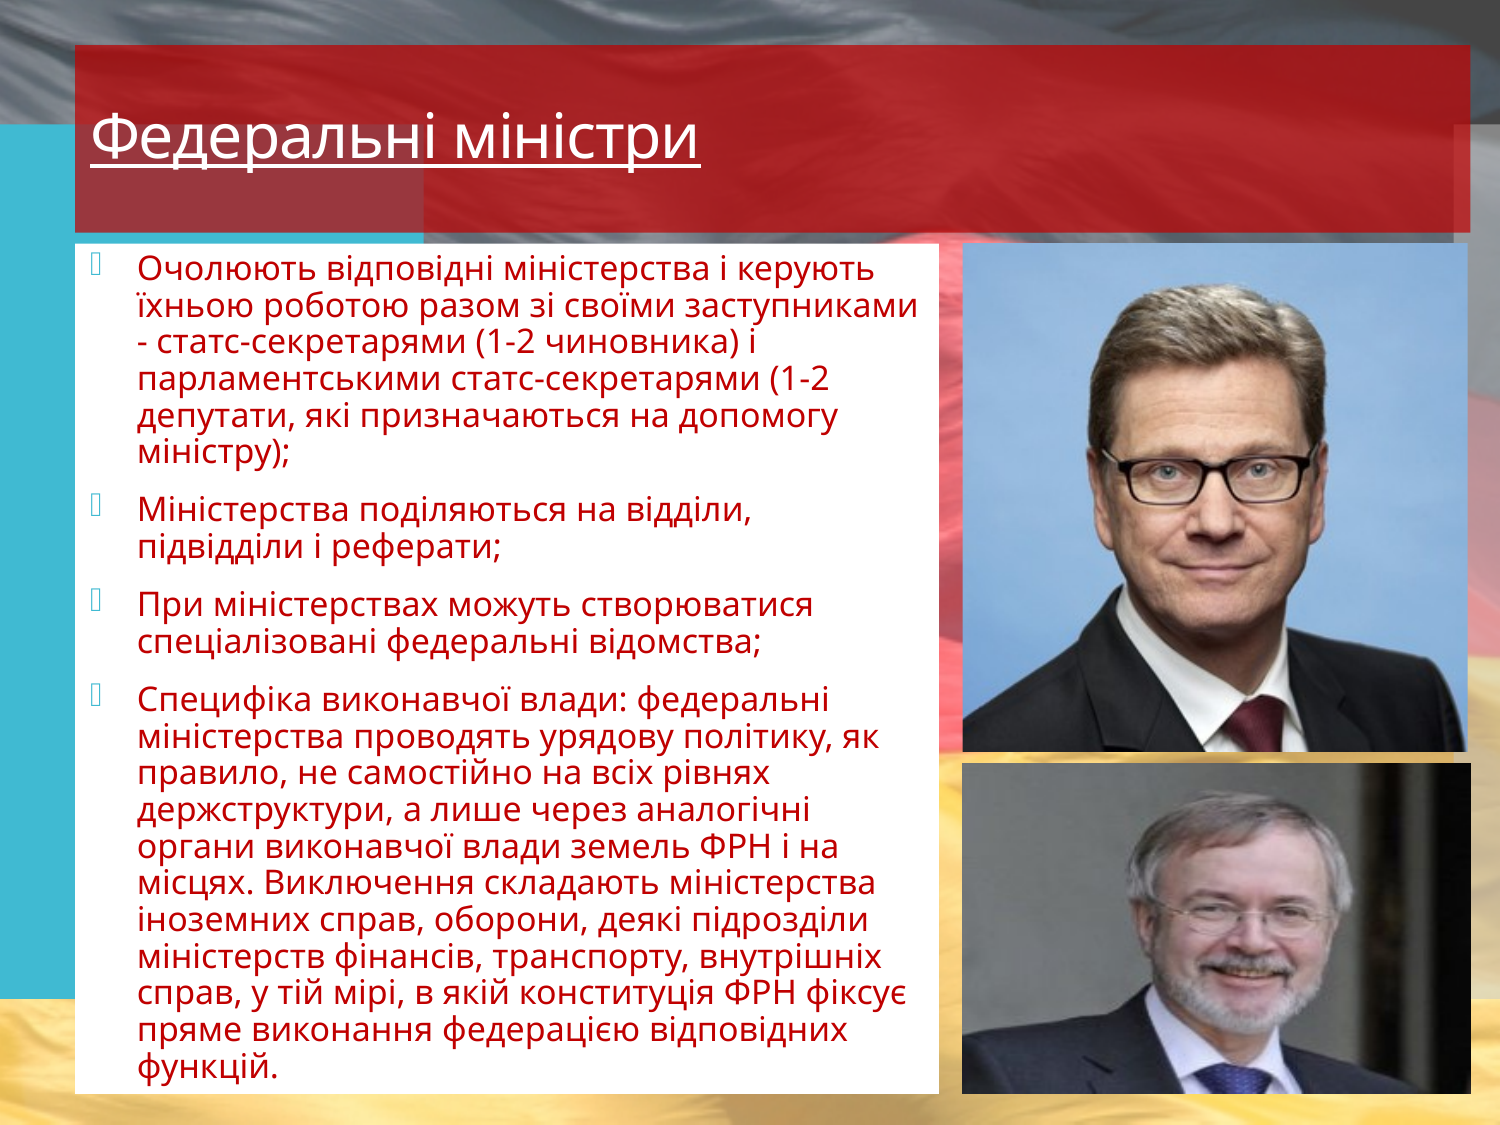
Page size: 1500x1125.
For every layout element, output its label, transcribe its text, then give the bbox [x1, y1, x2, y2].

picture [962, 763, 1471, 1095]
list Очолюють відповідні міністерства і керують їхньою роботою разом зі своїми заступниками - статс-секретарями (1-2 чиновника) і парламентськими статс-секретарями (1-2 депутати, які призначаються на допомогу міністру); Міністерства поділяються на відділи, підвідділи і реферати; При міністерствах можуть створюватися спеціалізовані федеральні відомства; Специфіка виконавчої влади: федеральні міністерства проводять урядову політику, як правило, не самостійно на всіх рівнях держструктури, а лише через аналогічні органи виконавчої влади земель ФРН і на місцях. Виключення складають міністерства іноземних справ, оборони, деякі підрозділи міністерств фінансів, транспорту, внутрішніх справ, у тій мірі, в якій конституція ФРН фіксує пряме виконання федерацією відповідних функцій. [75, 243, 939, 1094]
title Федеральні міністри [75, 45, 1471, 233]
picture [962, 243, 1468, 752]
